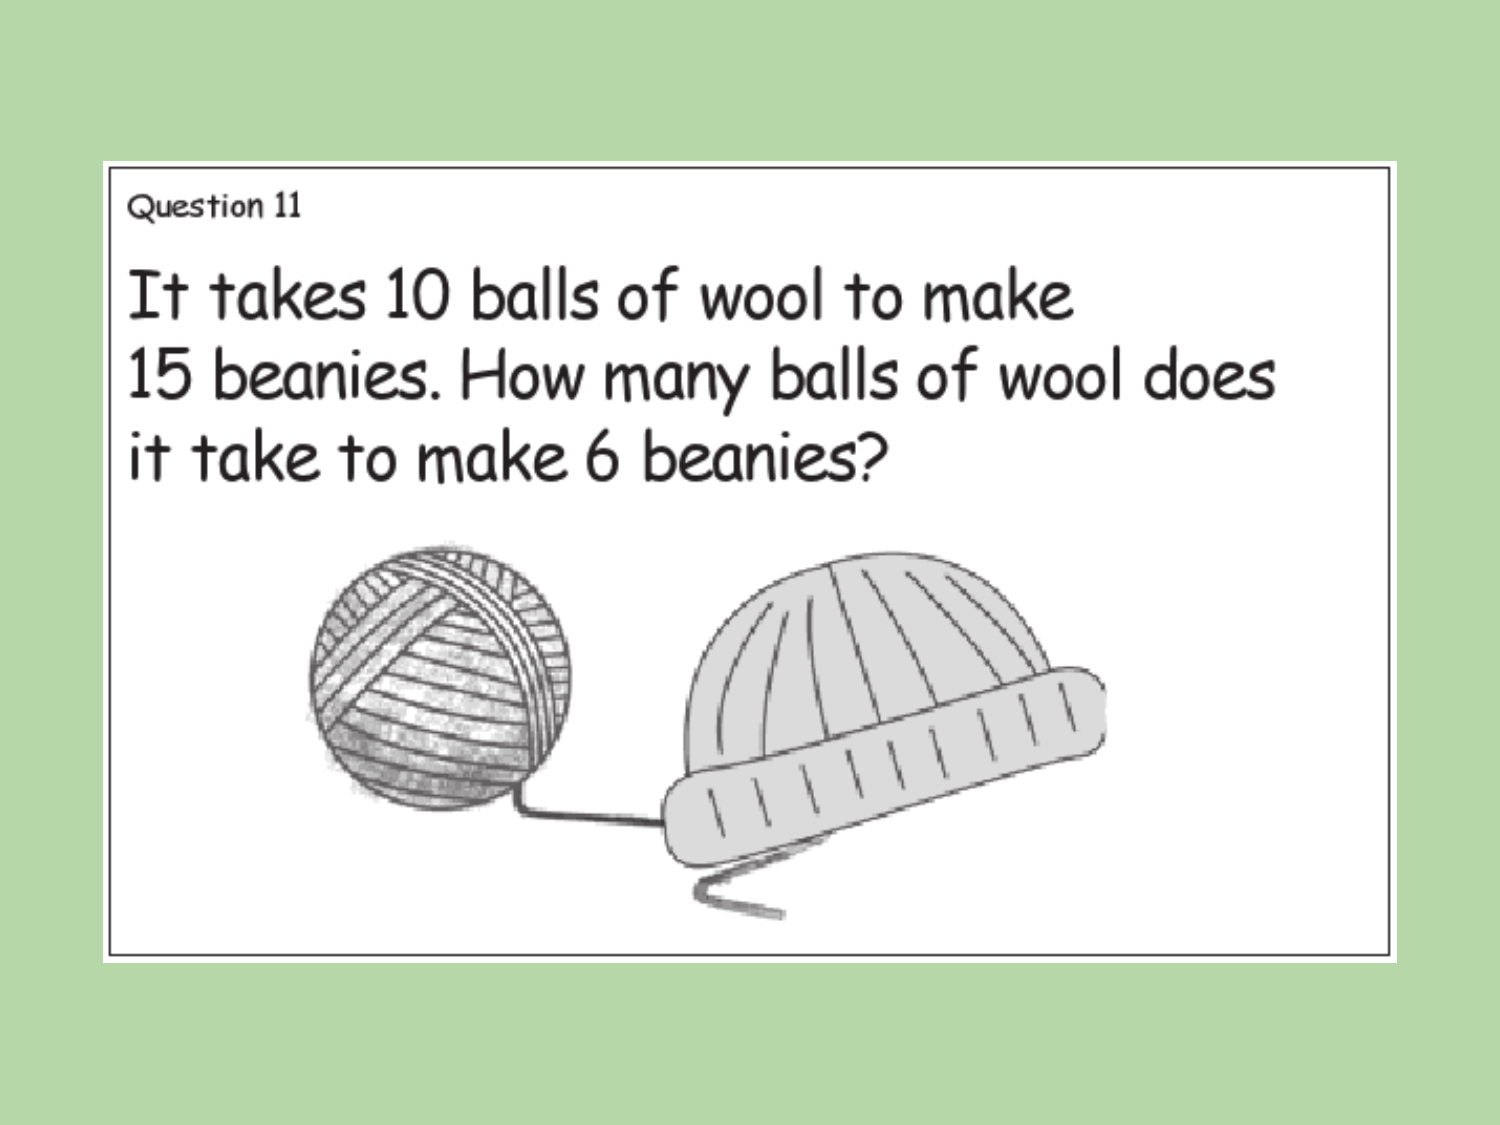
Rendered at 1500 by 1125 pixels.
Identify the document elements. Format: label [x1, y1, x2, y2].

picture [102, 161, 1397, 964]
